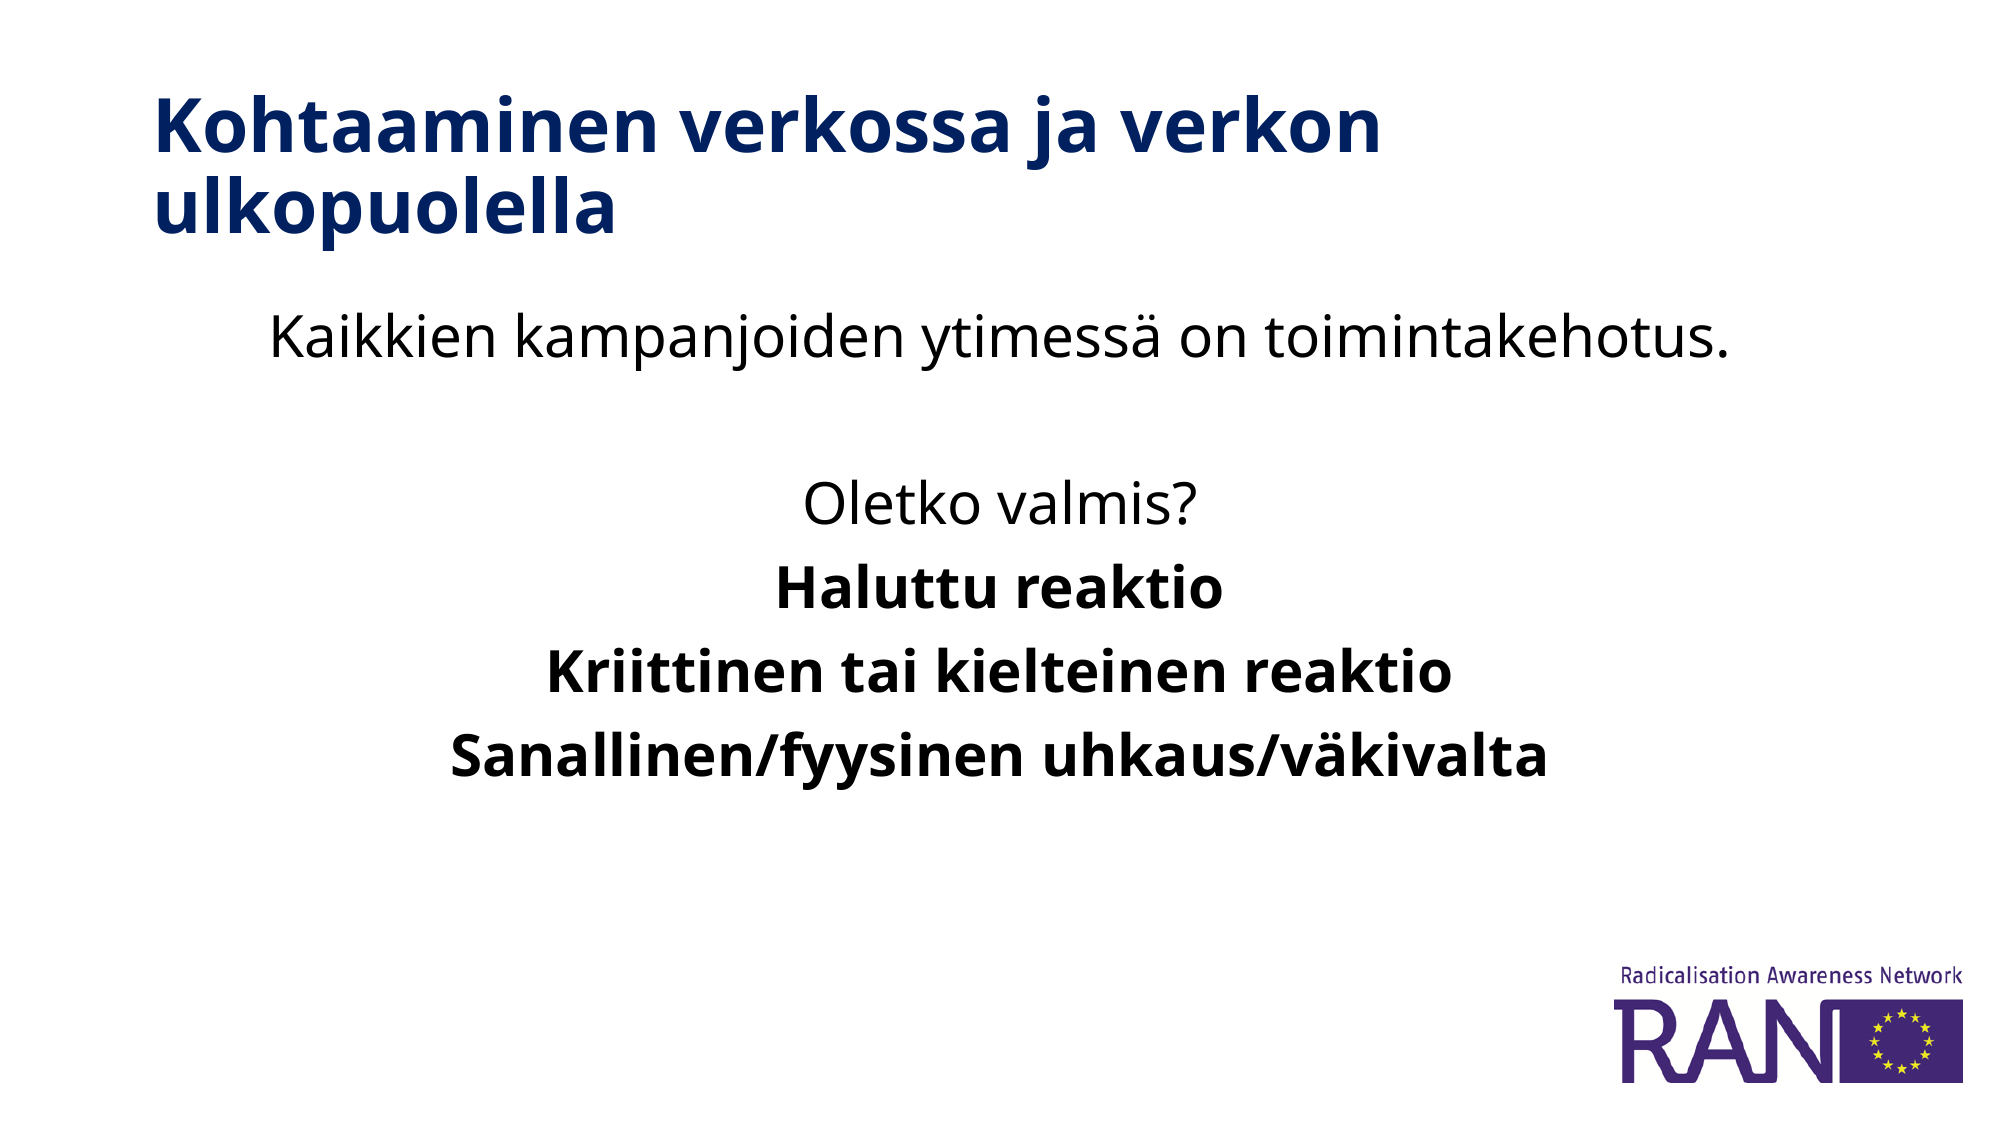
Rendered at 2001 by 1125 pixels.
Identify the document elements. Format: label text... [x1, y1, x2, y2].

list Kaikkien kampanjoiden ytimessä on toimintakehotus. Oletko valmis? Haluttu reaktio Kriittinen tai kielteinen reaktio Sanallinen/fyysinen uhkaus/väkivalta [137, 299, 1863, 1014]
picture [1614, 966, 1963, 1083]
title Kohtaaminen verkossa ja verkon ulkopuolella [137, 59, 1863, 278]
